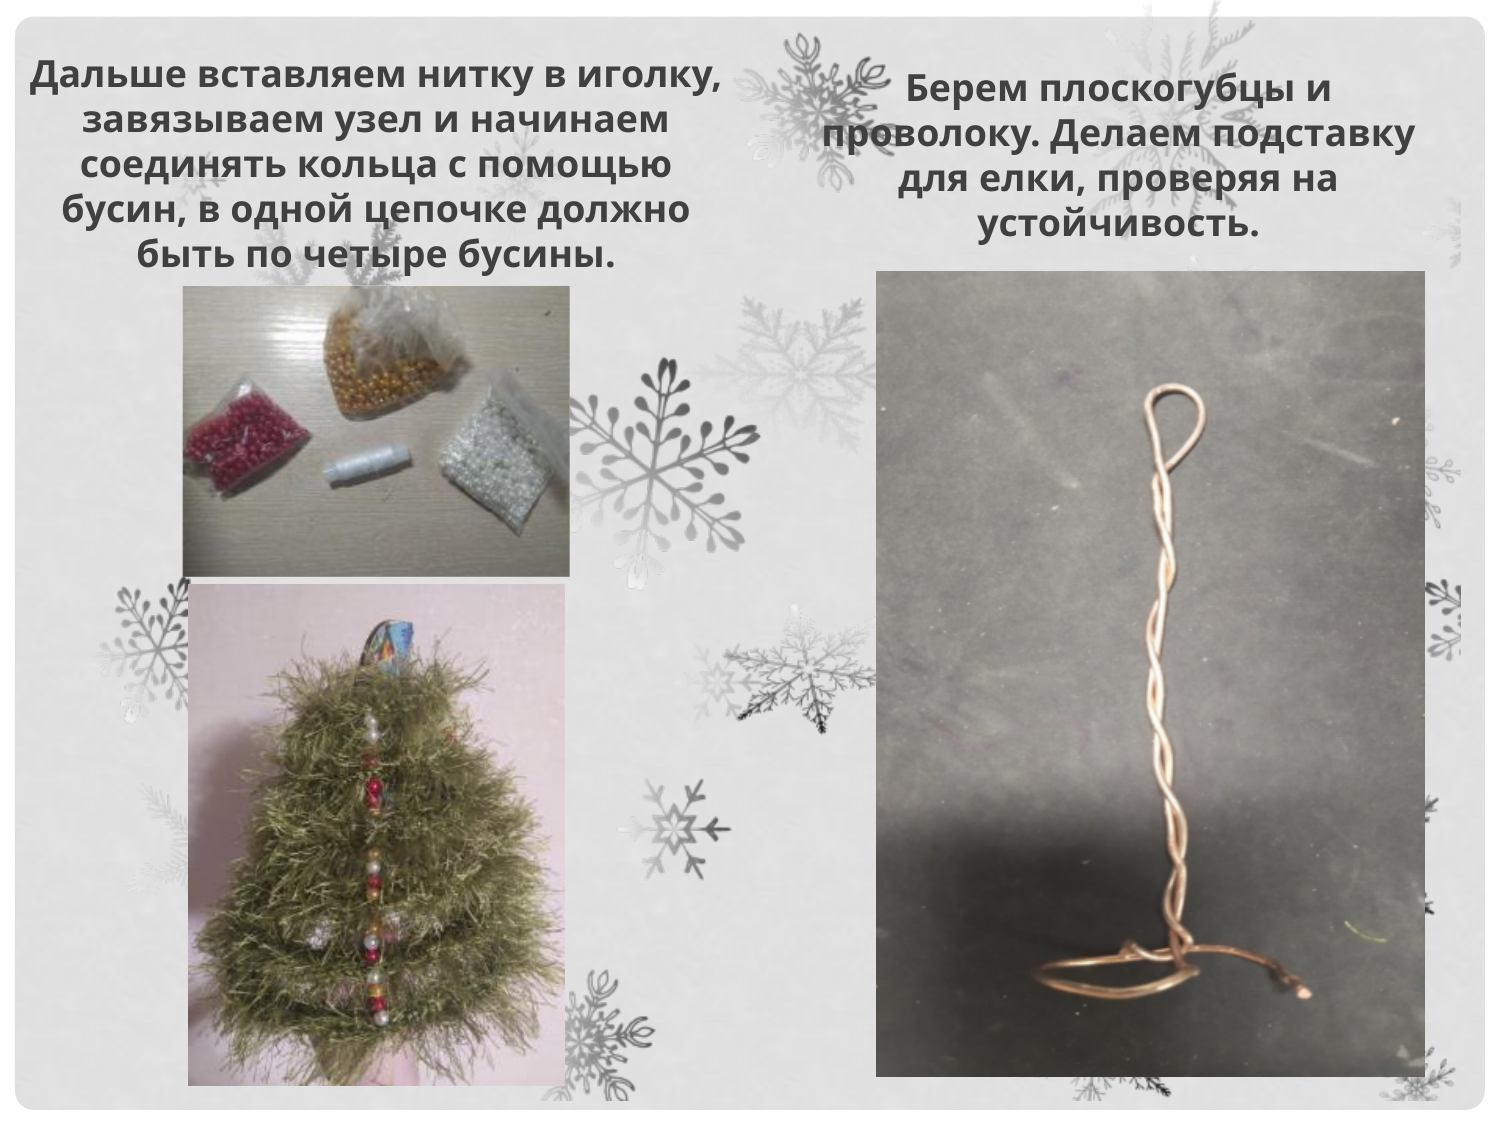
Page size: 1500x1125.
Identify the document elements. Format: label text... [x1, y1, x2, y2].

picture [91, 0, 1461, 1101]
text_box Дальше вставляем нитку в иголку, завязываем узел и начинаем соединять кольца с помощью бусин, в одной цепочке должно быть по четыре бусины. [1, 42, 91, 282]
